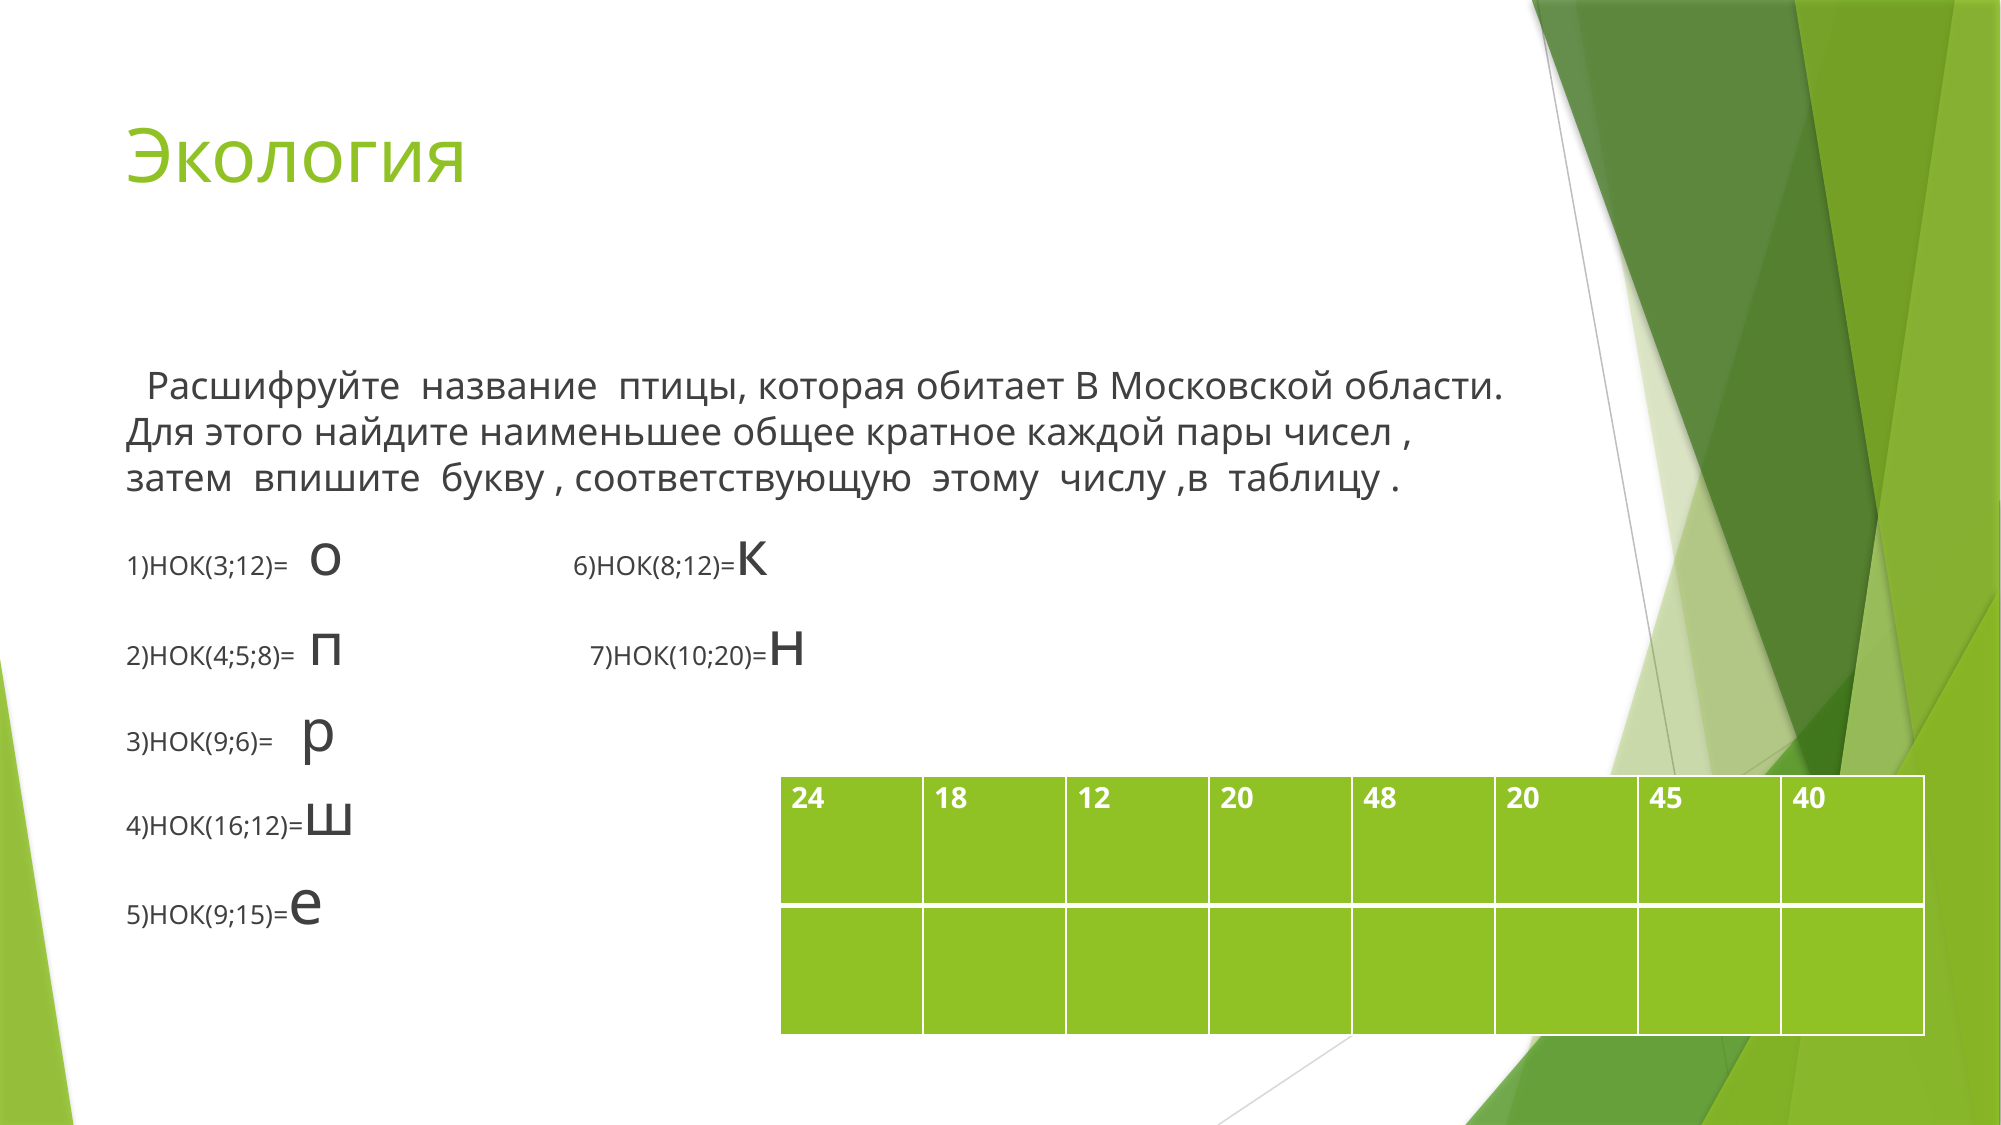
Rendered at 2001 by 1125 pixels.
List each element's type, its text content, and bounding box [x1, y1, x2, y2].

table_header 12 [1067, 777, 1208, 903]
table_cell [924, 908, 1065, 1034]
table_cell [1353, 908, 1494, 1034]
table_header 40 [1782, 777, 1923, 903]
table_header 20 [1496, 777, 1637, 903]
list Расшифруйте название птицы, которая обитает В Московской области. Для этого найдите наименьшее общее кратное каждой пары чисел , затем впишите букву , соответствующую этому числу ,в таблицу . 1)НОК(3;12)= о 6)НОК(8;12)=к 2)НОК(4;5;8)= п 7)НОК(10;20)=н 3)НОК(9;6)= р 4)НОК(16;12)=ш 5)НОК(9;15)=е [111, 354, 1522, 992]
table_cell [781, 908, 922, 1034]
table_header 18 [924, 777, 1065, 903]
table_header 48 [1353, 777, 1494, 903]
table_cell [1639, 908, 1780, 1034]
table_header 24 [781, 777, 922, 903]
table_cell [1782, 908, 1923, 1034]
table_cell [1210, 908, 1351, 1034]
title Экология [111, 99, 1522, 317]
table_header 45 [1639, 777, 1780, 903]
table_cell [1067, 908, 1208, 1034]
table_header 20 [1210, 777, 1351, 903]
table_cell [1496, 908, 1637, 1034]
